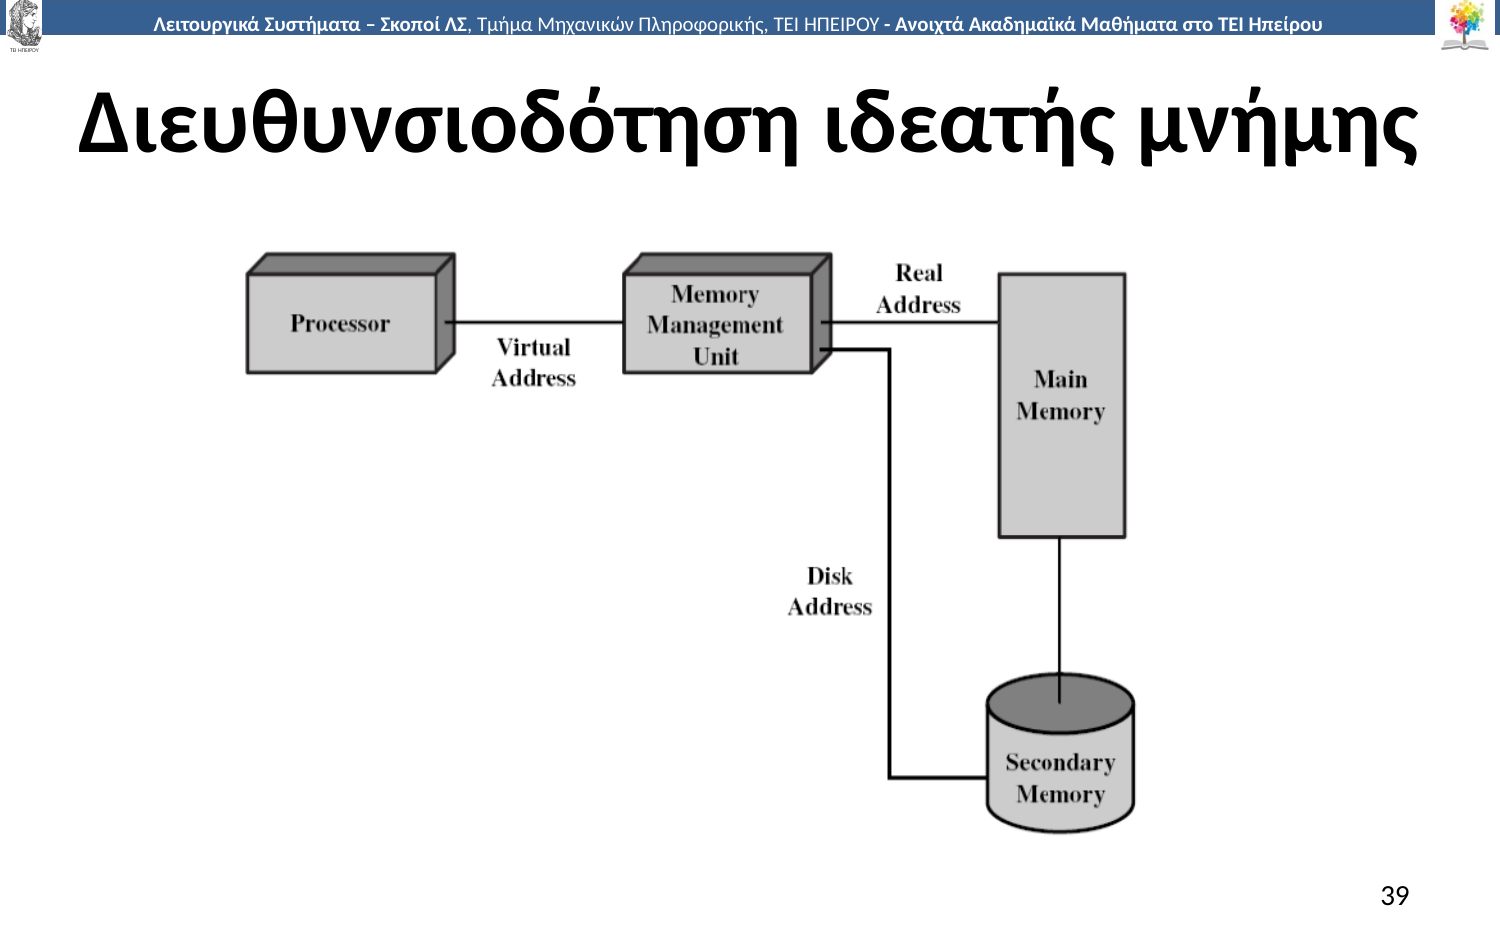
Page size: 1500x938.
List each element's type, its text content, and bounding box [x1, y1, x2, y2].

picture [1435, 0, 1495, 52]
picture [6, 0, 42, 54]
title Διευθυνσιοδότηση ιδεατής μνήμης [41, 37, 1459, 194]
slide_number 39 [1074, 868, 1425, 919]
picture [229, 174, 1270, 870]
